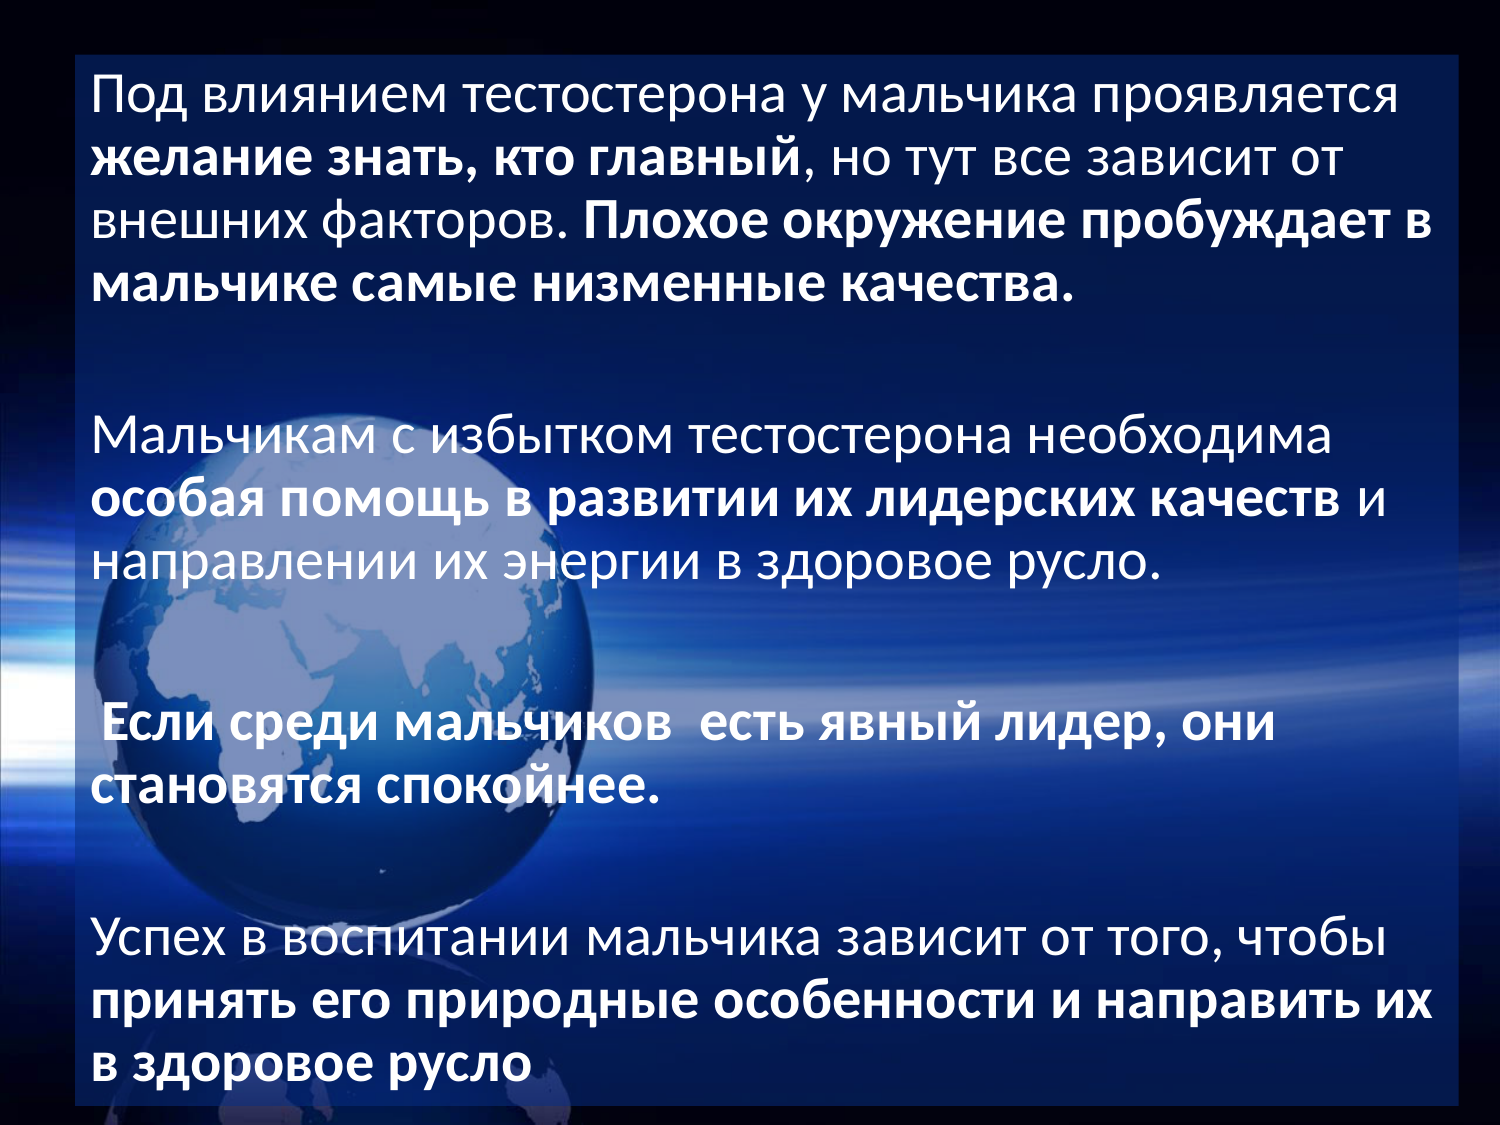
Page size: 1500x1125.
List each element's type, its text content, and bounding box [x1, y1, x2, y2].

list Под влиянием тестостерона у мальчика проявляется желание знать, кто главный, но тут все зависит от внешних факторов. Плохое окружение пробуждает в мальчике самые низменные качества. Мальчикам с избытком тестостерона необходима особая помощь в развитии их лидерских качеств и направлении их энергии в здоровое русло. Если среди мальчиков есть явный лидер, они становятся спокойнее. Успех в воспитании мальчика зависит от того, чтобы принять его природные особенности и направить их в здоровое русло [75, 54, 1459, 1106]
picture [0, 0, 1500, 1125]
